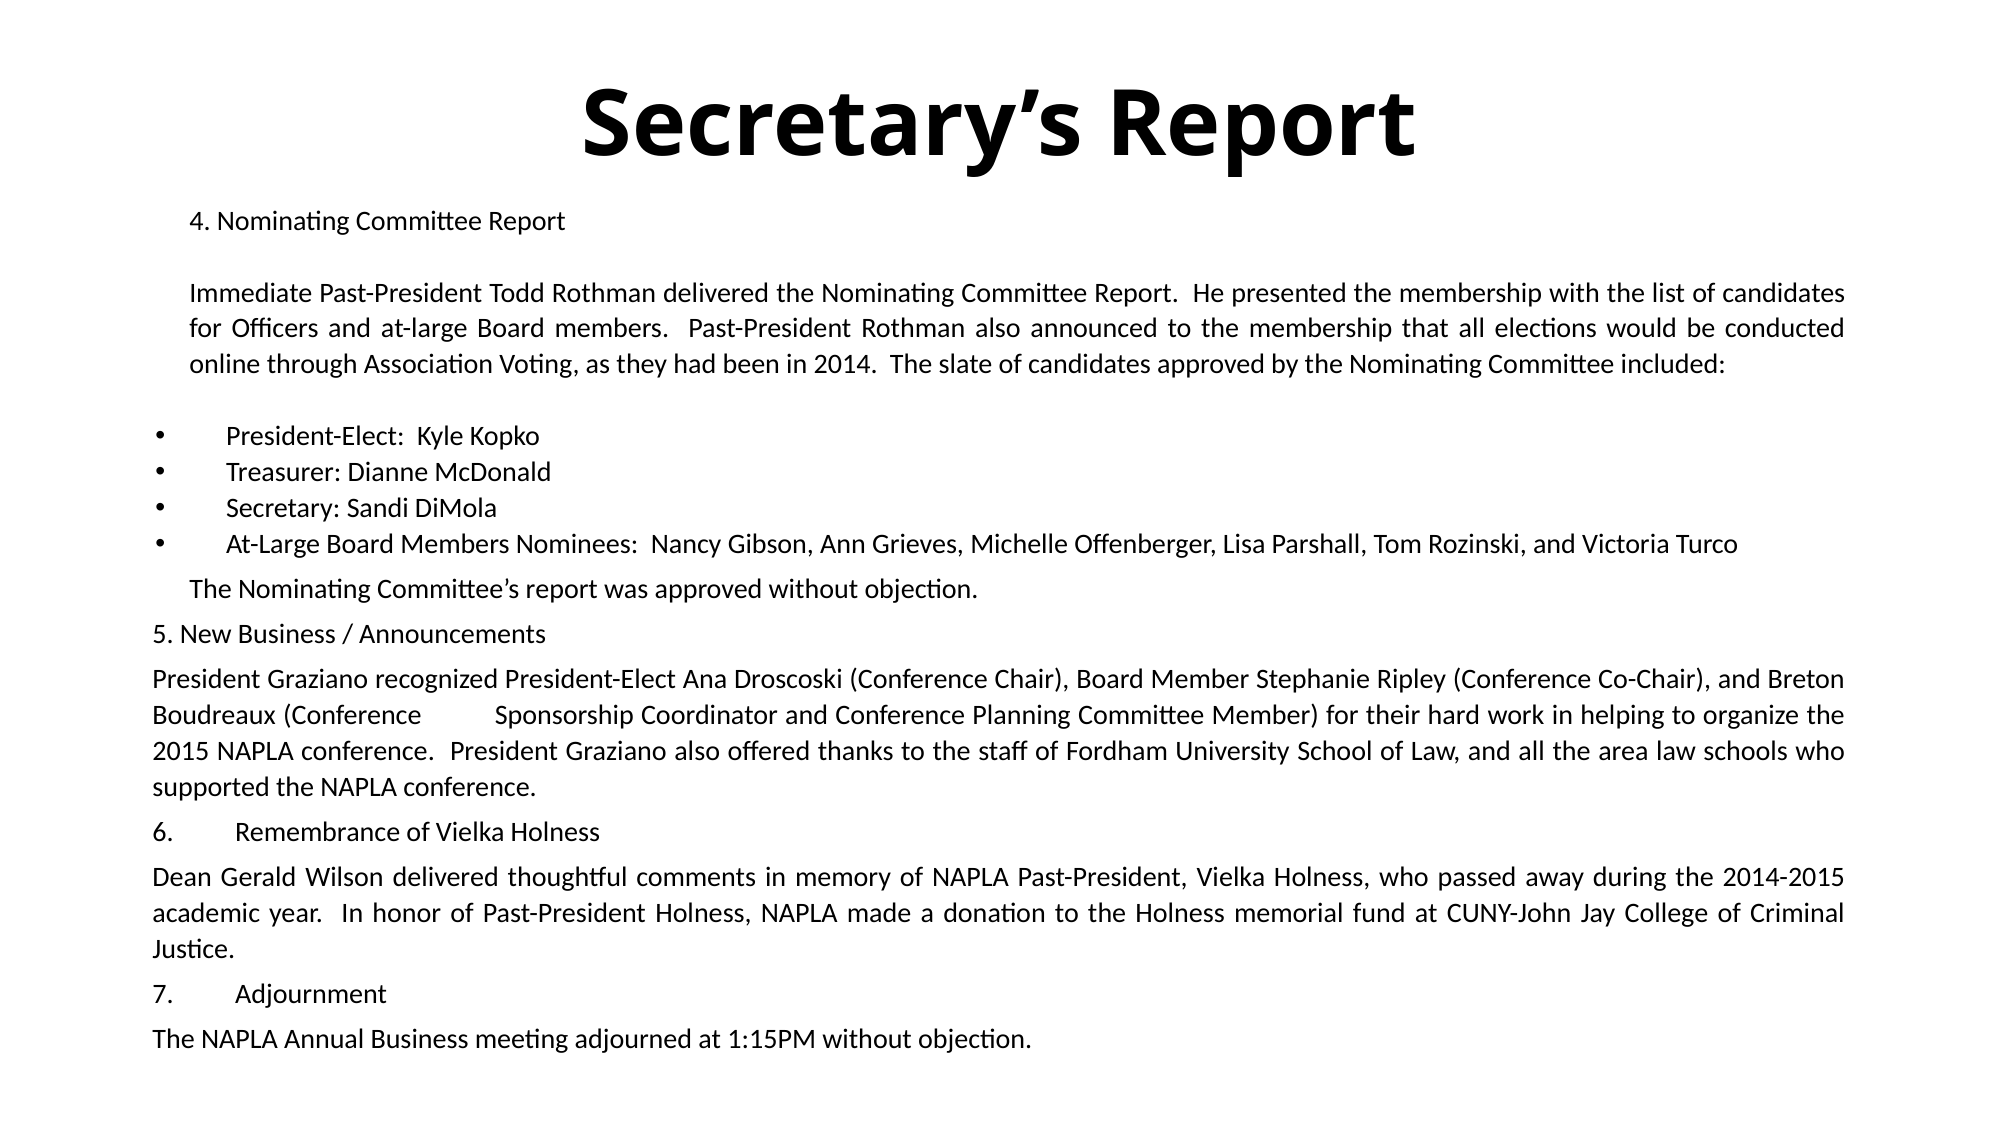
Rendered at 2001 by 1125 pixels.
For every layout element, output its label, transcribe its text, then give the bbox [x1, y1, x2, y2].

title Secretary’s Report [137, 59, 1863, 192]
list 4. Nominating Committee Report Immediate Past-President Todd Rothman delivered the Nominating Committee Report. He presented the membership with the list of candidates for Officers and at-large Board members. Past-President Rothman also announced to the membership that all elections would be conducted online through Association Voting, as they had been in 2014. The slate of candidates approved by the Nominating Committee included: President-Elect: Kyle Kopko Treasurer: Dianne McDonald Secretary: Sandi DiMola At-Large Board Members Nominees: Nancy Gibson, Ann Grieves, Michelle Offenberger, Lisa Parshall, Tom Rozinski, and Victoria Turco The Nominating Committee’s report was approved without objection. 5. New Business / Announcements President Graziano recognized President-Elect Ana Droscoski (Conference Chair), Board Member Stephanie Ripley (Conference Co-Chair), and Breton Boudreaux (Conference Sponsorship Coordinator and Conference Planning Committee Member) for their hard work in helping to organize the 2015 NAPLA conference. President Graziano also offered thanks to the staff of Fordham University School of Law, and all the area law schools who supported the NAPLA conference. Remembrance of Vielka Holness Dean Gerald Wilson delivered thoughtful comments in memory of NAPLA Past-President, Vielka Holness, who passed away during the 2014-2015 academic year. In honor of Past-President Holness, NAPLA made a donation to the Holness memorial fund at CUNY-John Jay College of Criminal Justice. Adjournment The NAPLA Annual Business meeting adjourned at 1:15PM without objection. [137, 192, 1863, 1072]
